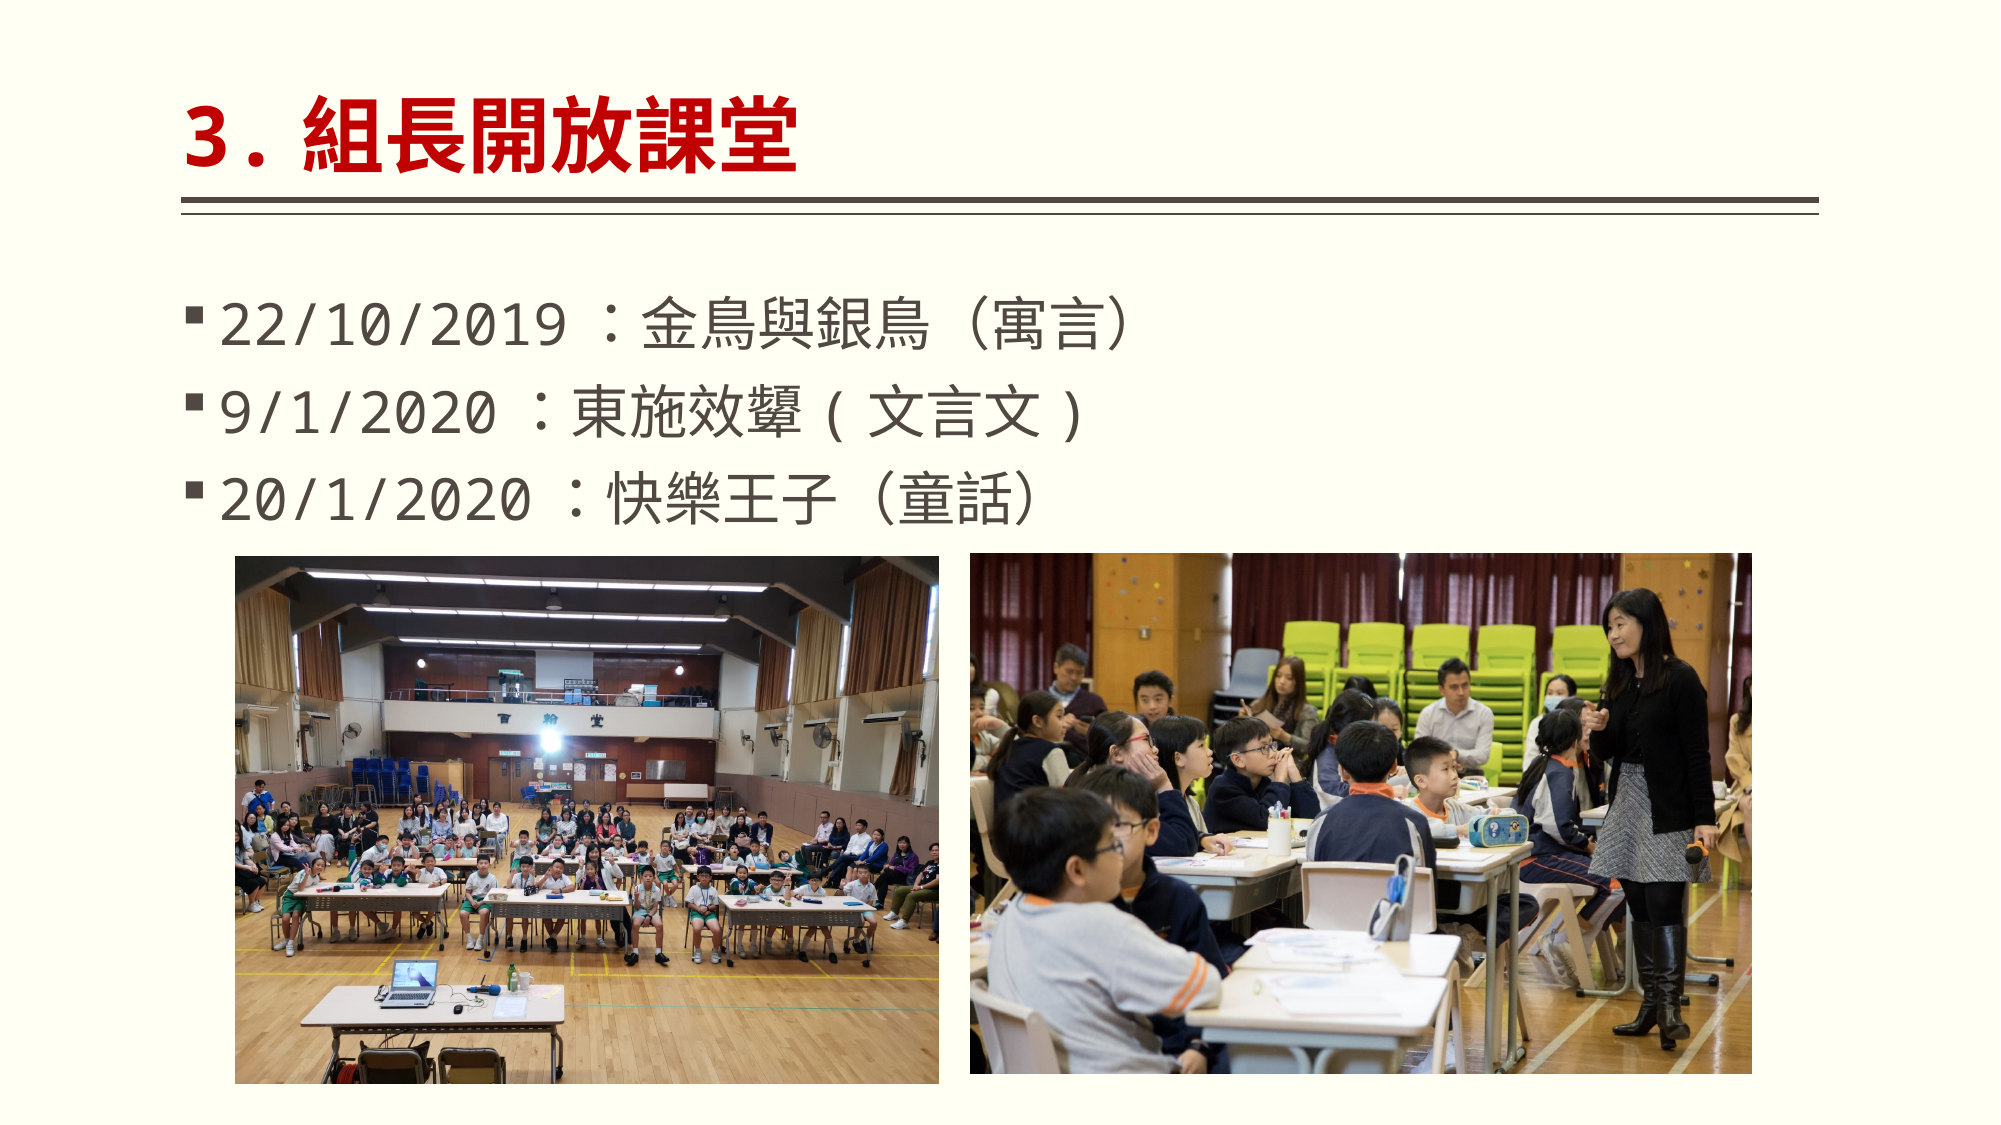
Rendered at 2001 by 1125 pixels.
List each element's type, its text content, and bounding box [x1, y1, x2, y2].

title 3.組長開放課堂 [181, 12, 1819, 193]
picture [970, 553, 1752, 1074]
picture [235, 556, 939, 1084]
list 22/10/2019：金鳥與銀鳥（寓言） 9/1/2020：東施效顰(文言文) 20/1/2020：快樂王子（童話） [181, 262, 1819, 1013]
